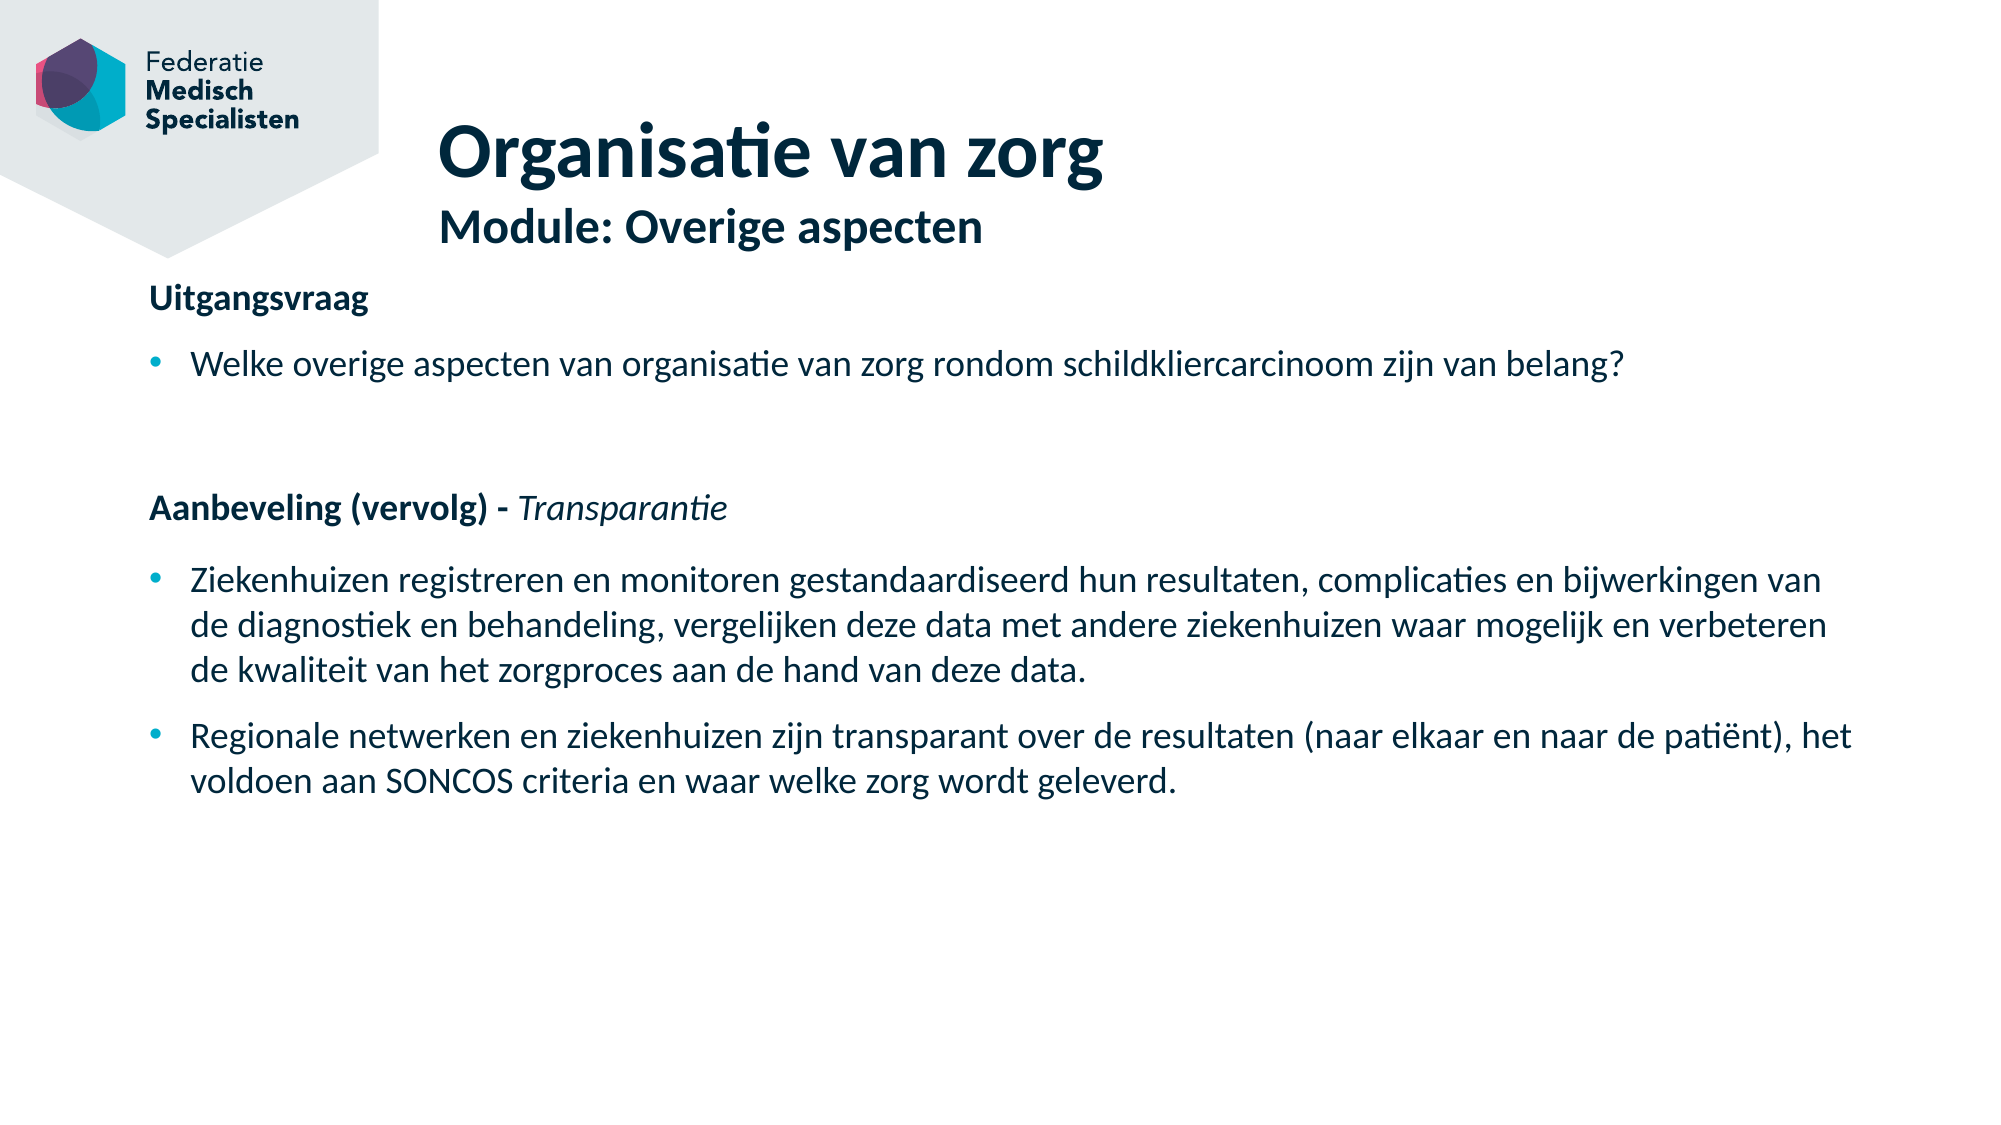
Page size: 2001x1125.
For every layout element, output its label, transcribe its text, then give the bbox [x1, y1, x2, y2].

list Uitgangsvraag Welke overige aspecten van organisatie van zorg rondom schildkliercarcinoom zijn van belang? Aanbeveling (vervolg) - Transparantie Ziekenhuizen registreren en monitoren gestandaardiseerd hun resultaten, complicaties en bijwerkingen van de diagnostiek en behandeling, vergelijken deze data met andere ziekenhuizen waar mogelijk en verbeteren de kwaliteit van het zorgproces aan de hand van deze data. Regionale netwerken en ziekenhuizen zijn transparant over de resultaten (naar elkaar en naar de patiënt), het voldoen aan SONCOS criteria en waar welke zorg wordt geleverd. [149, 273, 1862, 982]
title Organisatie van zorg Module: Overige aspecten [438, 60, 1910, 291]
